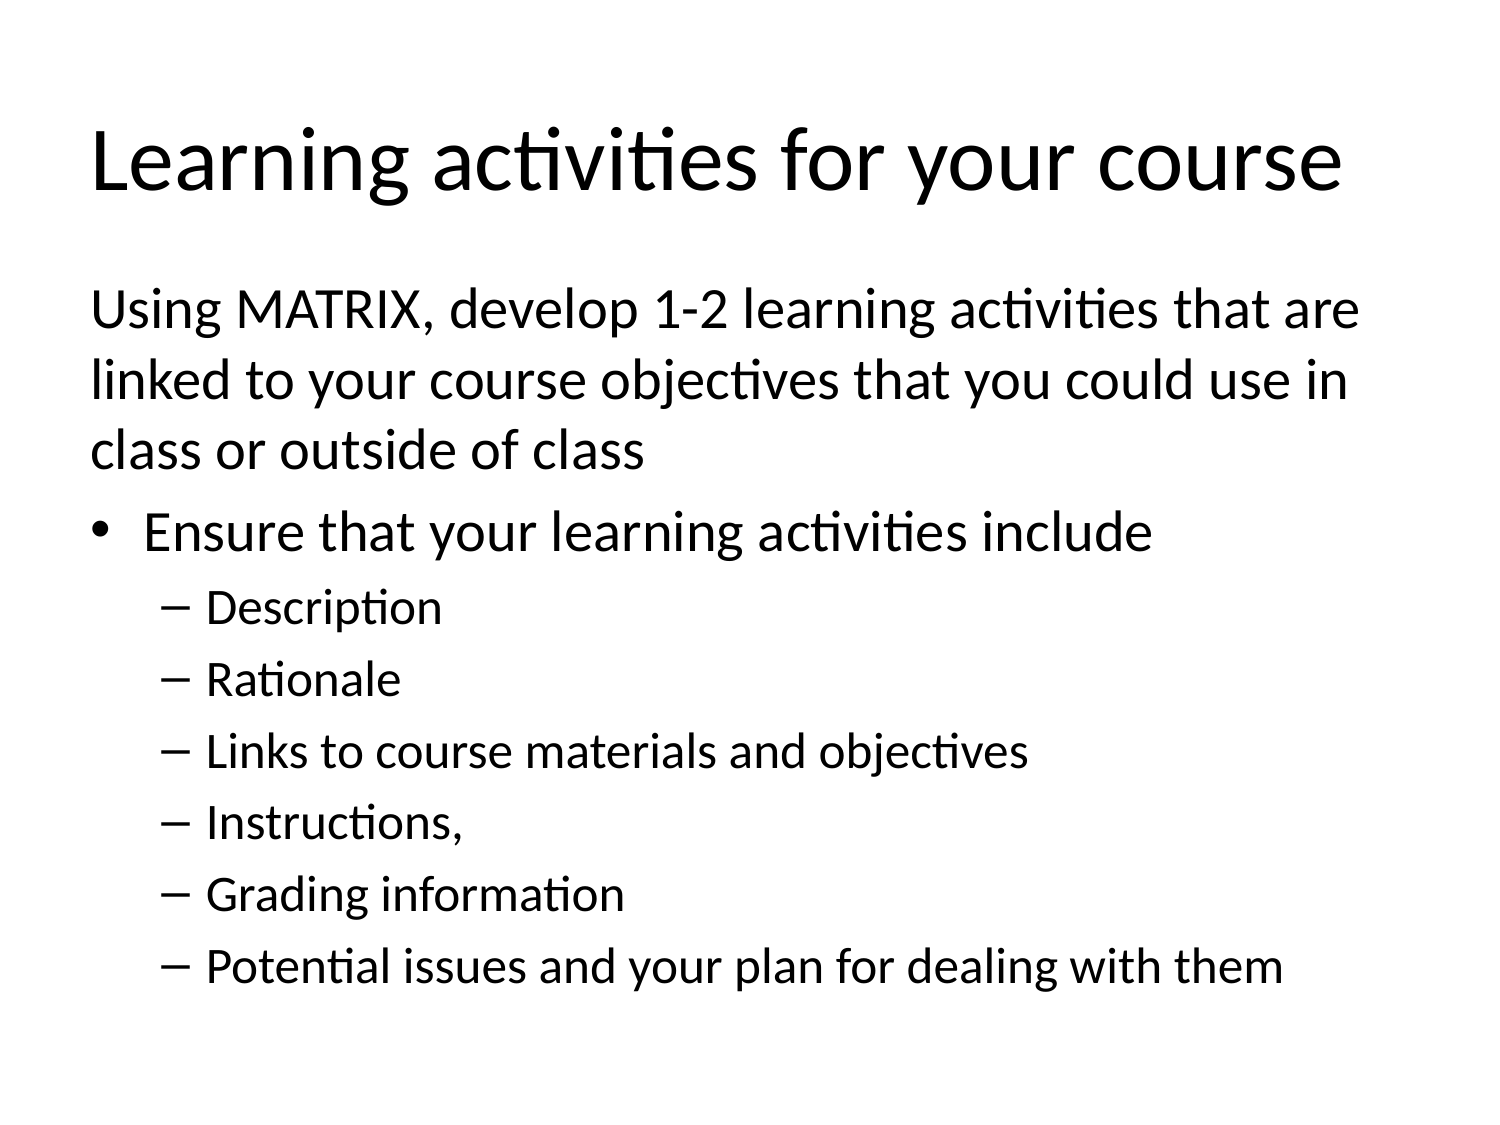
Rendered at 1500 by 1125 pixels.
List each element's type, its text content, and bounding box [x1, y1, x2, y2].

list Using MATRIX, develop 1-2 learning activities that are linked to your course objectives that you could use in class or outside of class Ensure that your learning activities include Description Rationale Links to course materials and objectives Instructions, Grading information Potential issues and your plan for dealing with them [75, 262, 1425, 1005]
title Learning activities for your course [75, 45, 1425, 262]
